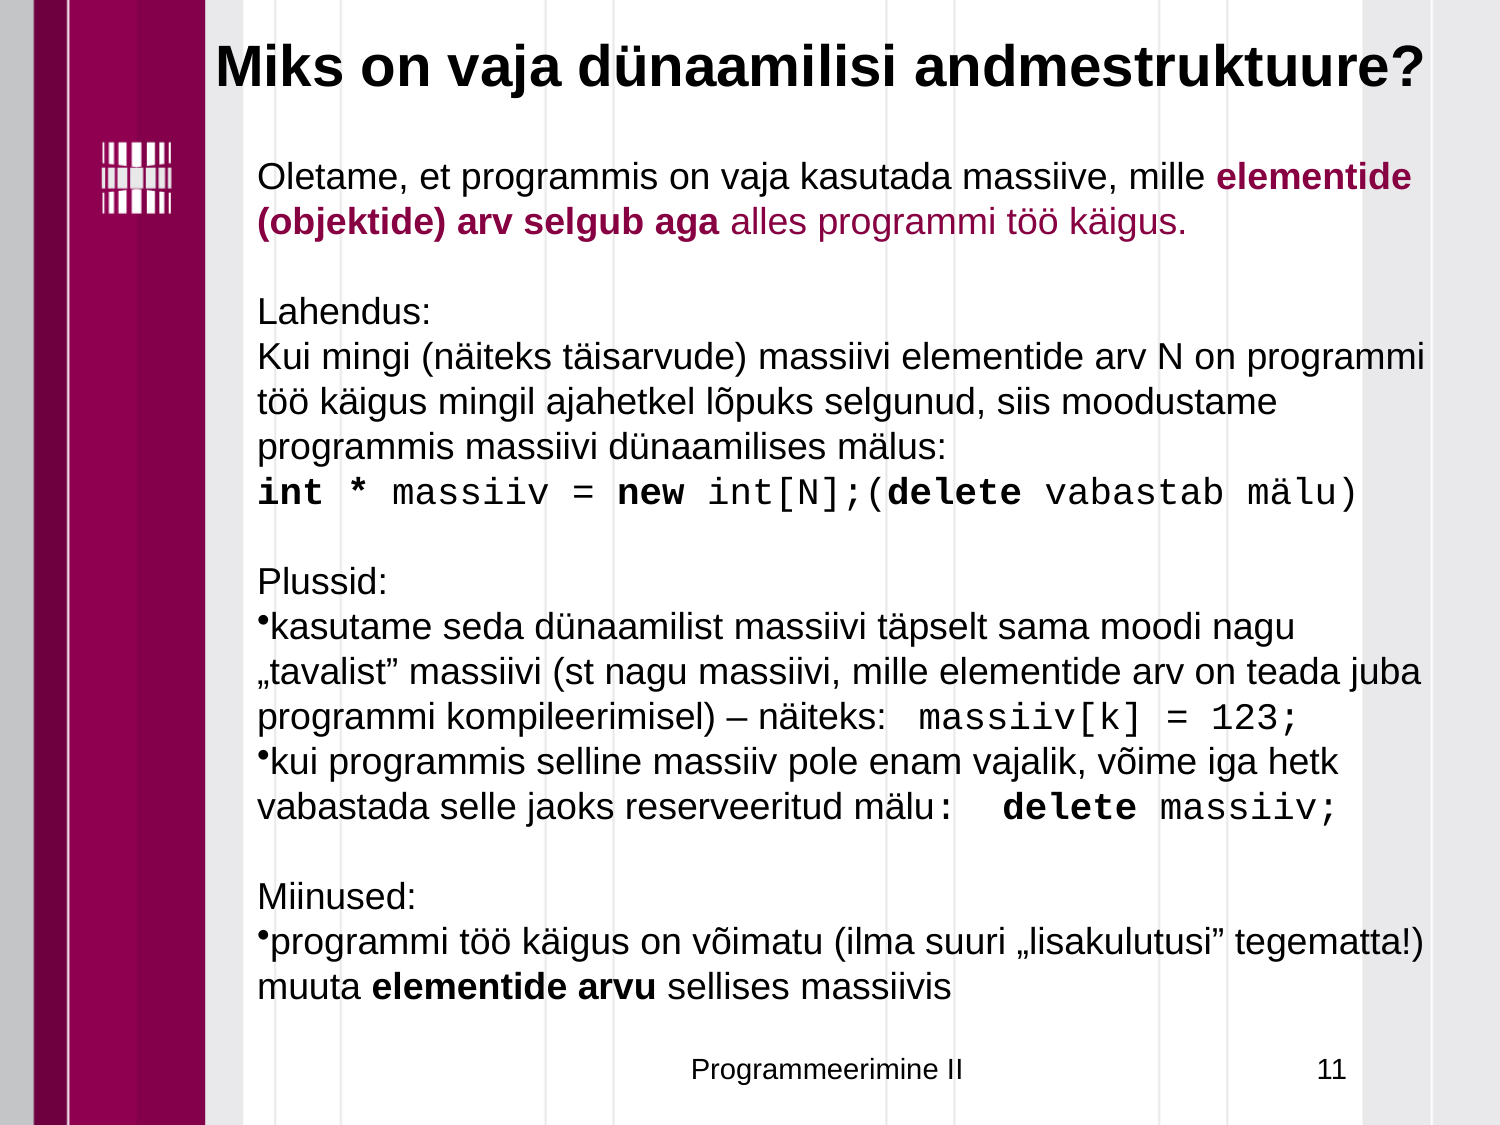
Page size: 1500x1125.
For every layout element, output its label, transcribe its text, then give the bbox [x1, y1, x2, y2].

text_box Oletame, et programmis on vaja kasutada massiive, mille elementide (objektide) arv selgub aga alles programmi töö käigus. Lahendus: Kui mingi (näiteks täisarvude) massiivi elementide arv N on programmi töö käigus mingil ajahetkel lõpuks selgunud, siis moodustame programmis massiivi dünaamilises mälus: int * massiiv = new int[N];(delete vabastab mälu) Plussid: kasutame seda dünaamilist massiivi täpselt sama moodi nagu „tavalist” massiivi (st nagu massiivi, mille elementide arv on teada juba programmi kompileerimisel) – näiteks: massiiv[k] = 123; kui programmis selline massiiv pole enam vajalik, võime iga hetk vabastada selle jaoks reserveeritud mälu: delete massiiv; Miinused: programmi töö käigus on võimatu (ilma suuri „lisakulutusi” tegematta!) muuta elementide arvu sellises massiivis [242, 145, 1454, 1060]
footer Programmeerimine II [430, 1060, 1224, 1103]
picture [0, 0, 1500, 1125]
list Miks on vaja dünaamilisi andmestruktuure? [199, 0, 1489, 188]
slide_number 11 [1234, 1060, 1362, 1103]
